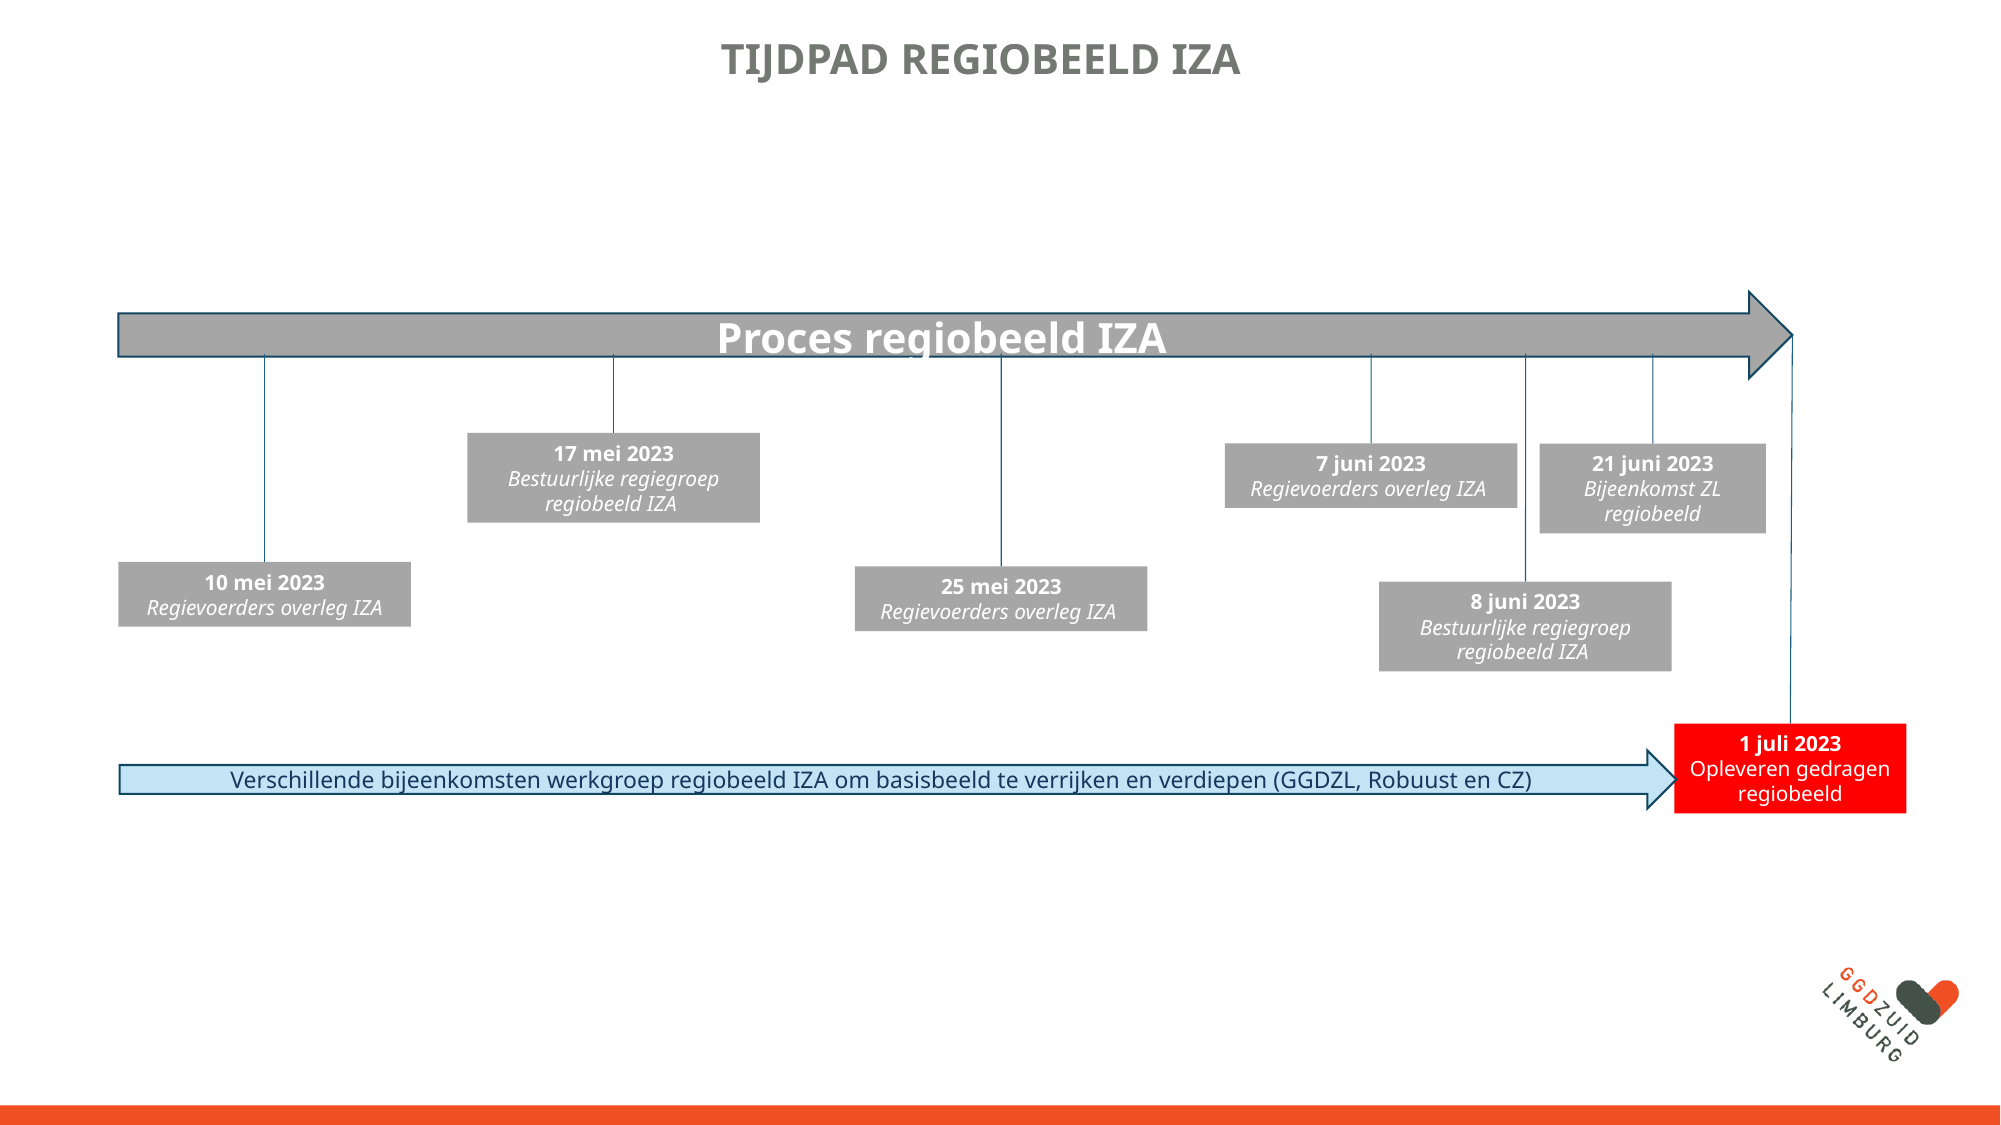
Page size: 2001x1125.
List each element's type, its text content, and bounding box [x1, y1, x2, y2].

text_box [1643, 289, 1794, 381]
text_box Proces regiobeeld IZA [241, 304, 1643, 370]
text_box tijdpad regiobeeld IZA [118, 27, 1844, 92]
text_box 17 mei 2023 Bestuurlijke regiegroep regiobeeld IZA [467, 432, 760, 523]
text_box 21 juni 2023 Bijeenkomst ZL regiobeeld [1539, 443, 1766, 534]
text_box [117, 312, 241, 358]
text_box 25 mei 2023 Regievoerders overleg IZA [854, 566, 1148, 632]
text_box [1643, 748, 1678, 811]
text_box 7 juni 2023 Regievoerders overleg IZA [1224, 443, 1518, 508]
picture [0, 0, 2001, 1125]
text_box Verschillende bijeenkomsten werkgroep regiobeeld IZA om basisbeeld te verrijken en verdiepen (GGDZL, Robuust en CZ) [121, 758, 1643, 801]
text_box 10 mei 2023 Regievoerders overleg IZA [118, 561, 411, 627]
text_box 1 juli 2023 Opleveren gedragen regiobeeld [1674, 723, 1907, 814]
text_box 8 juni 2023 Bestuurlijke regiegroep regiobeeld IZA [1379, 581, 1672, 672]
